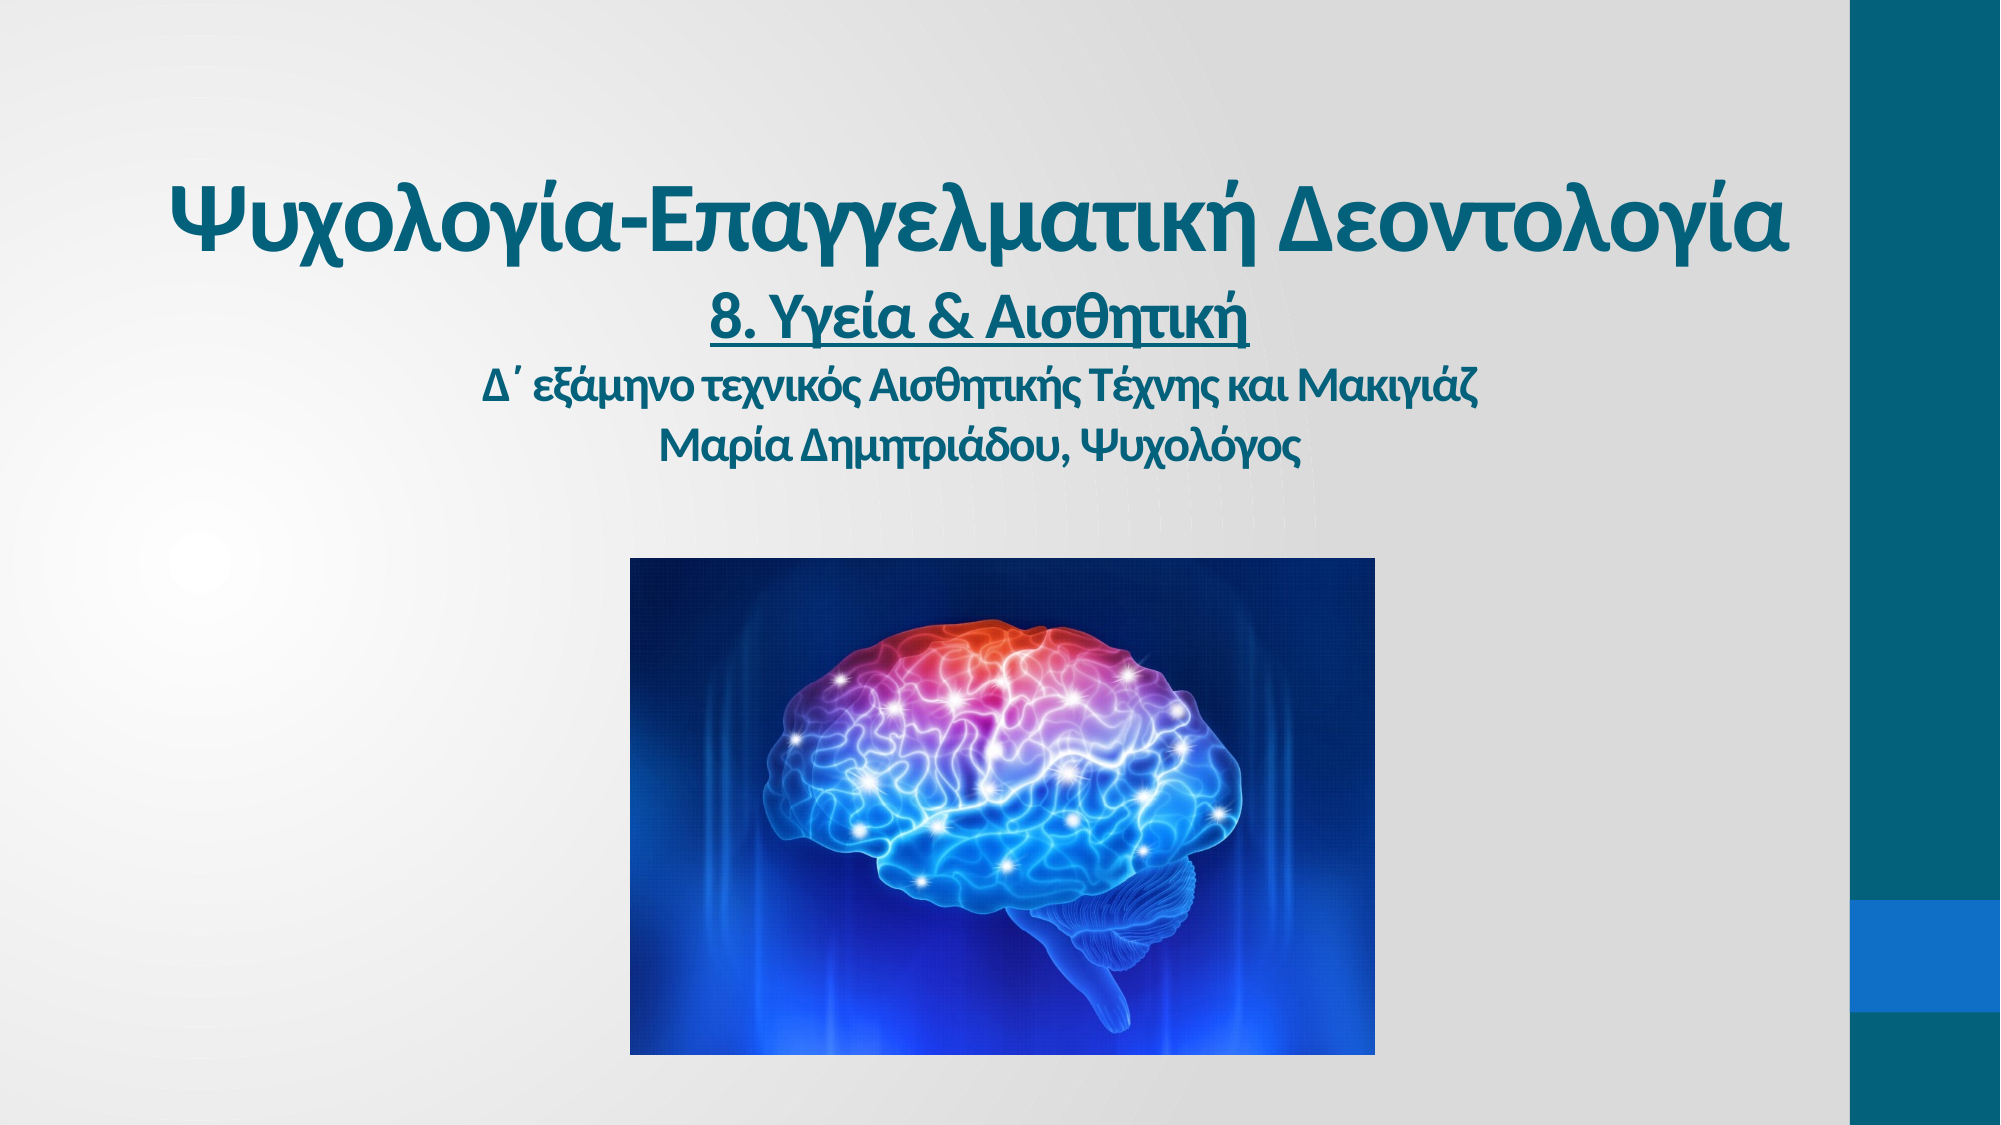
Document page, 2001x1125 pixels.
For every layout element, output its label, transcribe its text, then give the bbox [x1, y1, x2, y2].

title Ψυχολογία-Επαγγελματική Δεοντολογία 8. Υγεία & Αισθητική Δ΄ εξάμηνο τεχνικός Αισθητικής Τέχνης και Μακιγιάζ Μαρία Δημητριάδου, Ψυχολόγος [117, 209, 1843, 480]
picture [629, 557, 1375, 1056]
